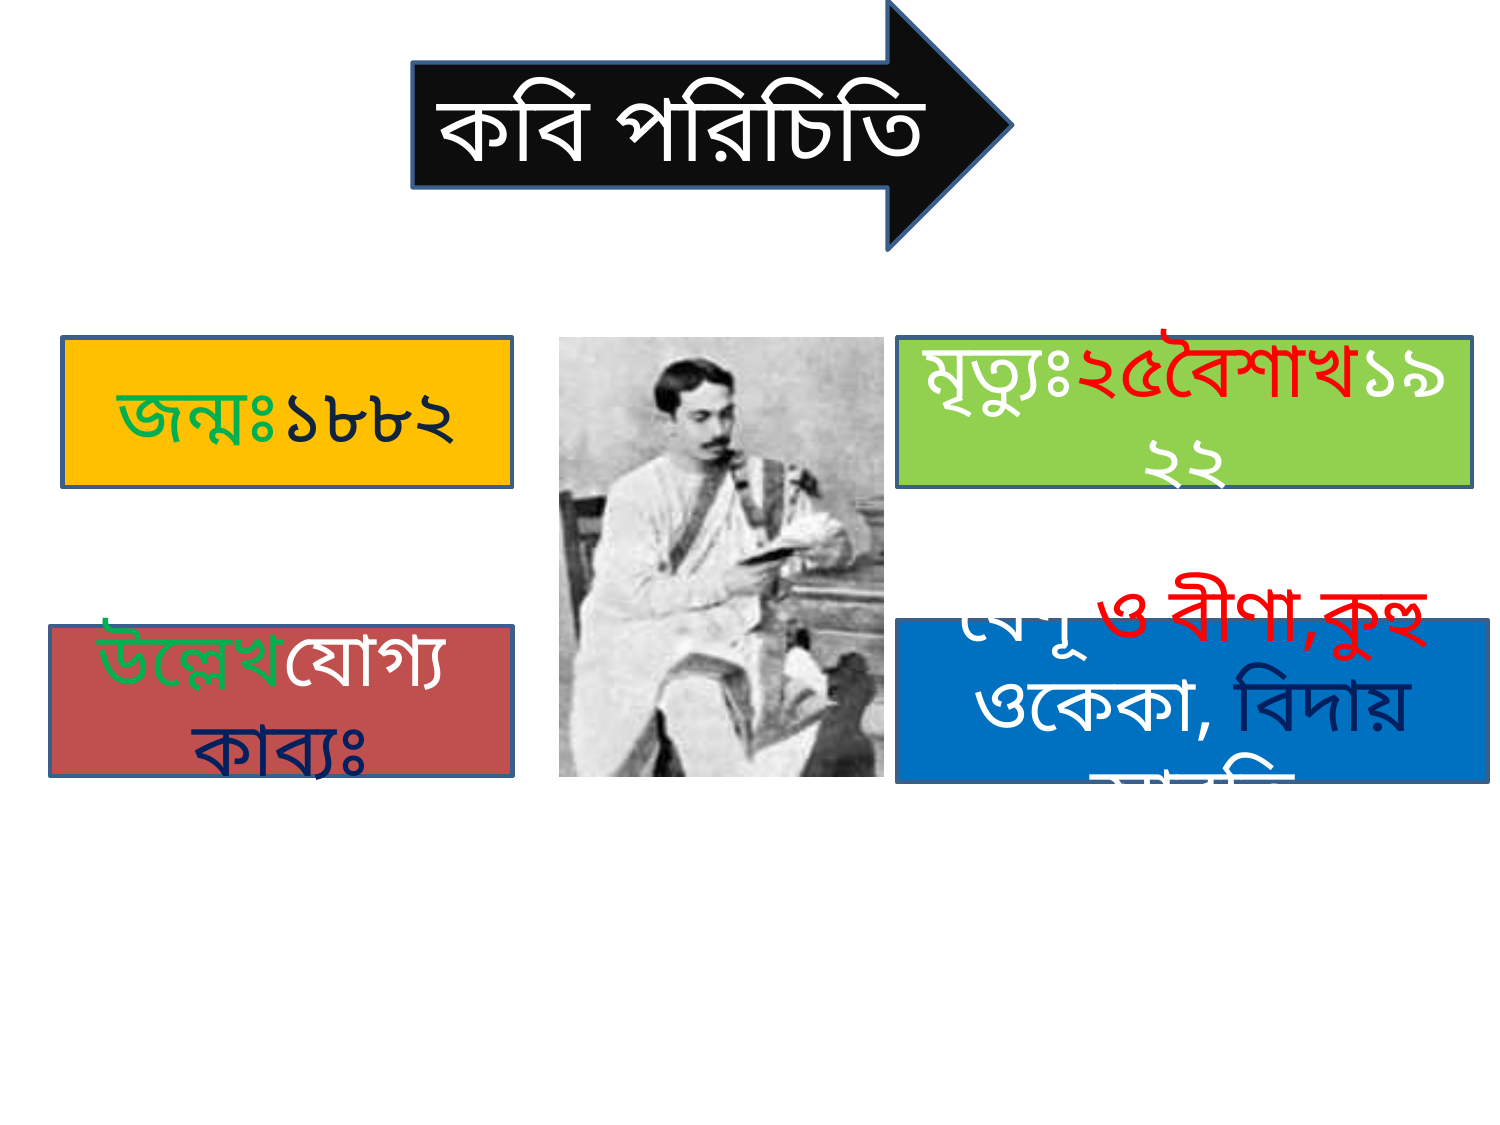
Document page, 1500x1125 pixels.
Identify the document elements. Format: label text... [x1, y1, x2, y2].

text_box জন্মঃ১৮৮২ [60, 335, 514, 489]
text_box উল্লেখযোগ্য কাব্যঃ [48, 624, 515, 778]
text_box মৃত্যুঃ২৫বৈশাখ১৯২২ [895, 335, 1474, 489]
text_box বেণূ ও বীণা,কুহু ওকেকা, বিদায় আরতি [895, 618, 1490, 784]
text_box কবি পরিচিতি [410, 0, 1015, 252]
picture [558, 337, 885, 777]
